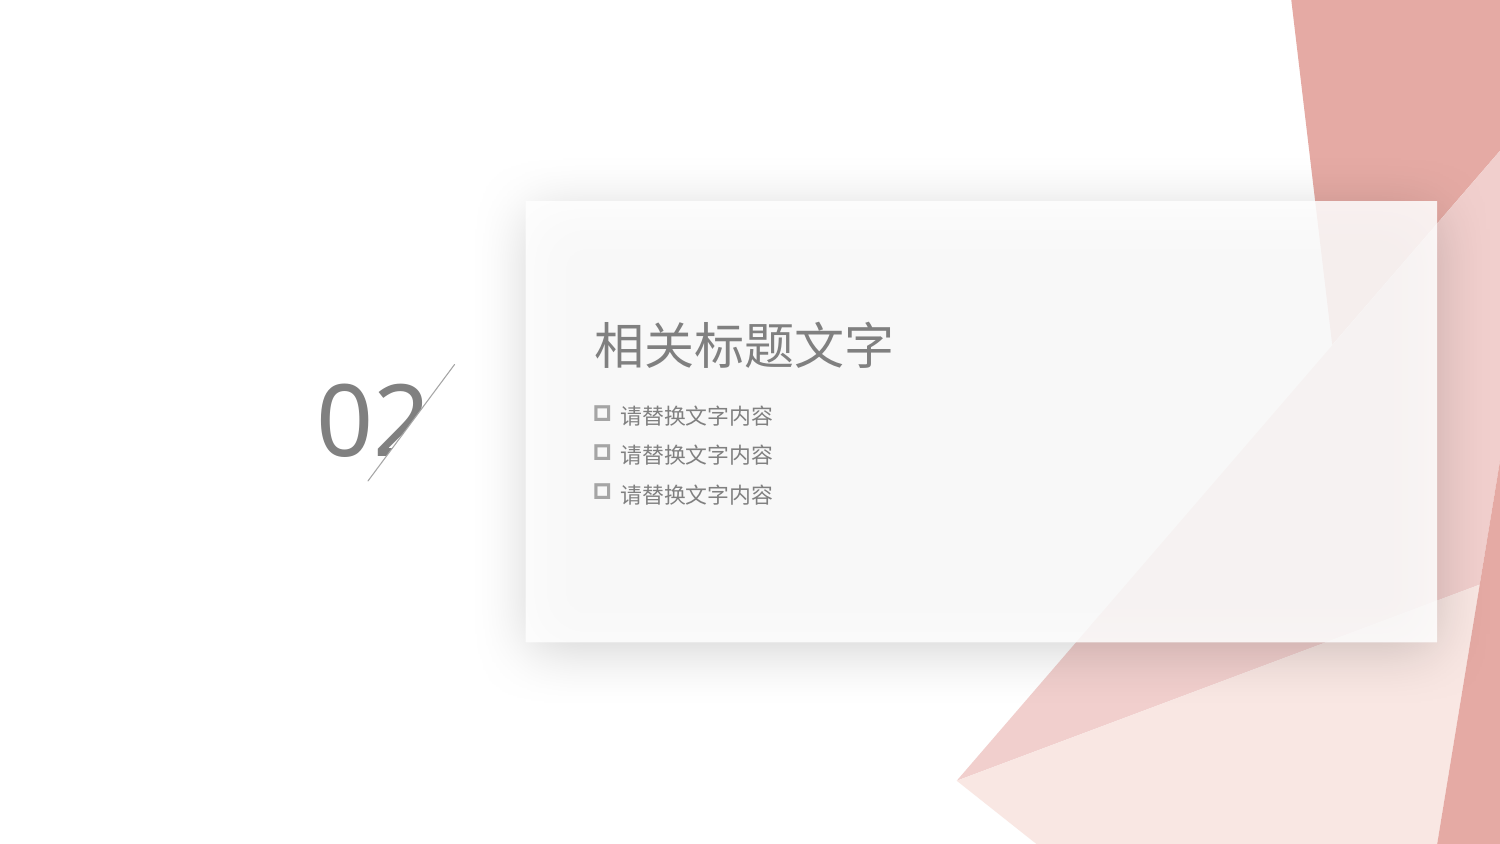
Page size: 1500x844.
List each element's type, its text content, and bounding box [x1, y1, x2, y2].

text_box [367, 364, 455, 482]
text_box 相关标题文字 [579, 306, 910, 382]
text_box [524, 200, 956, 643]
text_box 02 [302, 348, 450, 484]
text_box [956, 0, 1500, 844]
text_box 请替换文字内容 请替换文字内容 请替换文字内容 [578, 382, 953, 516]
